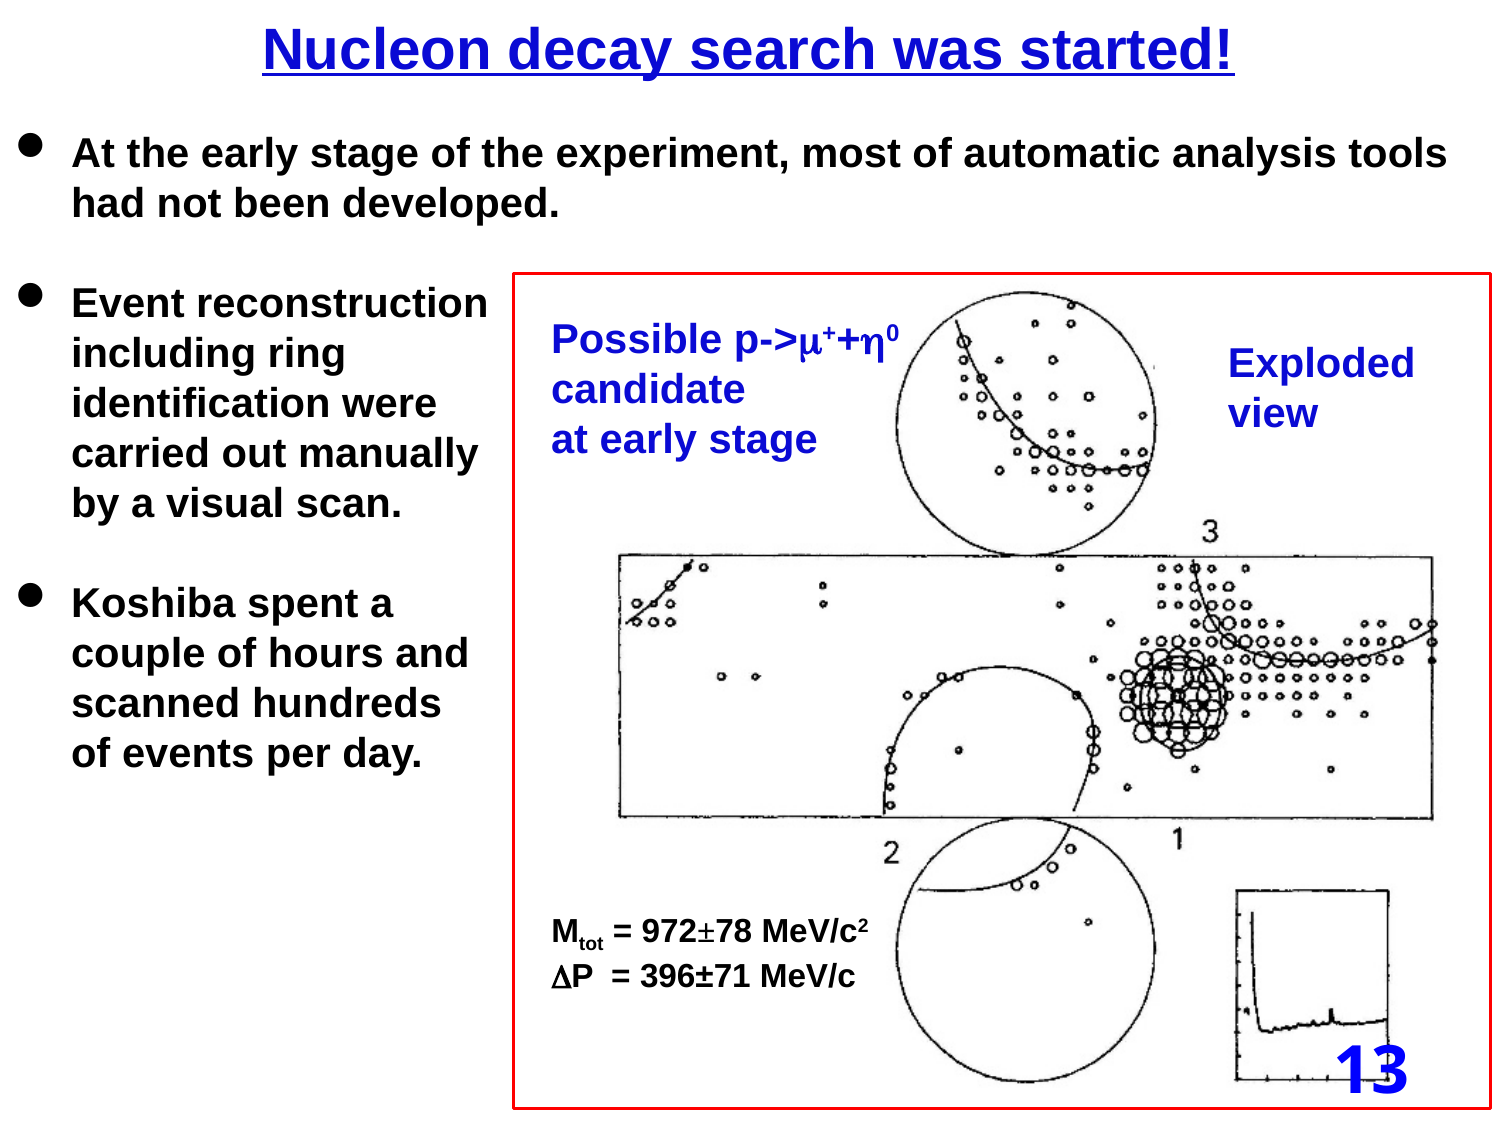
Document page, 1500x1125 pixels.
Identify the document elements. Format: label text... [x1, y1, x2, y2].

text_box At the early stage of the experiment, most of automatic analysis tools had not been developed. Event reconstruction including ring identification were carried out manually by a visual scan. Koshiba spent a couple of hours and scanned hundreds of events per day. [0, 118, 1478, 784]
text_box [491, 248, 1500, 1109]
text_box Nucleon decay search was started! [38, 3, 1459, 89]
